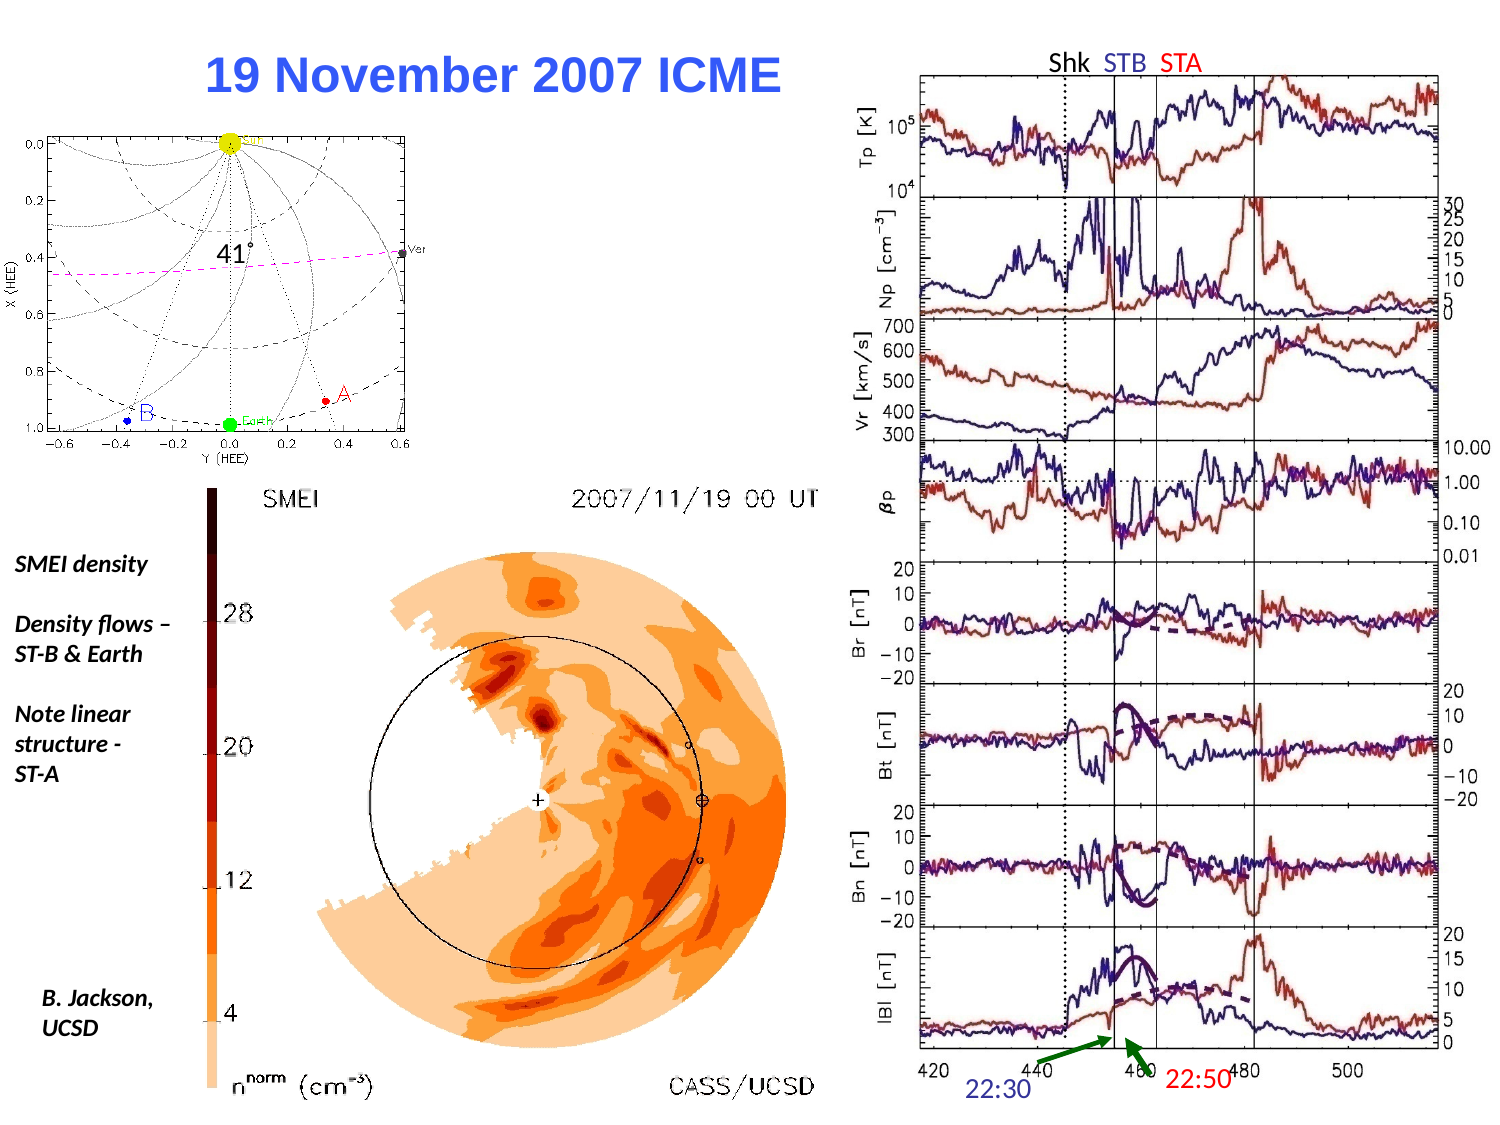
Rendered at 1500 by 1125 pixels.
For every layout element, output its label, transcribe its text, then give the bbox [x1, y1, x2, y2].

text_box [199, 474, 826, 1101]
picture [0, 114, 426, 476]
picture [837, 0, 1500, 1125]
title 19 November 2007 ICME [0, 19, 832, 126]
text_box B. Jackson, UCSD [27, 974, 176, 1049]
text_box SMEI density Density flows – ST-B & Earth Note linear structure - ST-A [0, 540, 194, 795]
